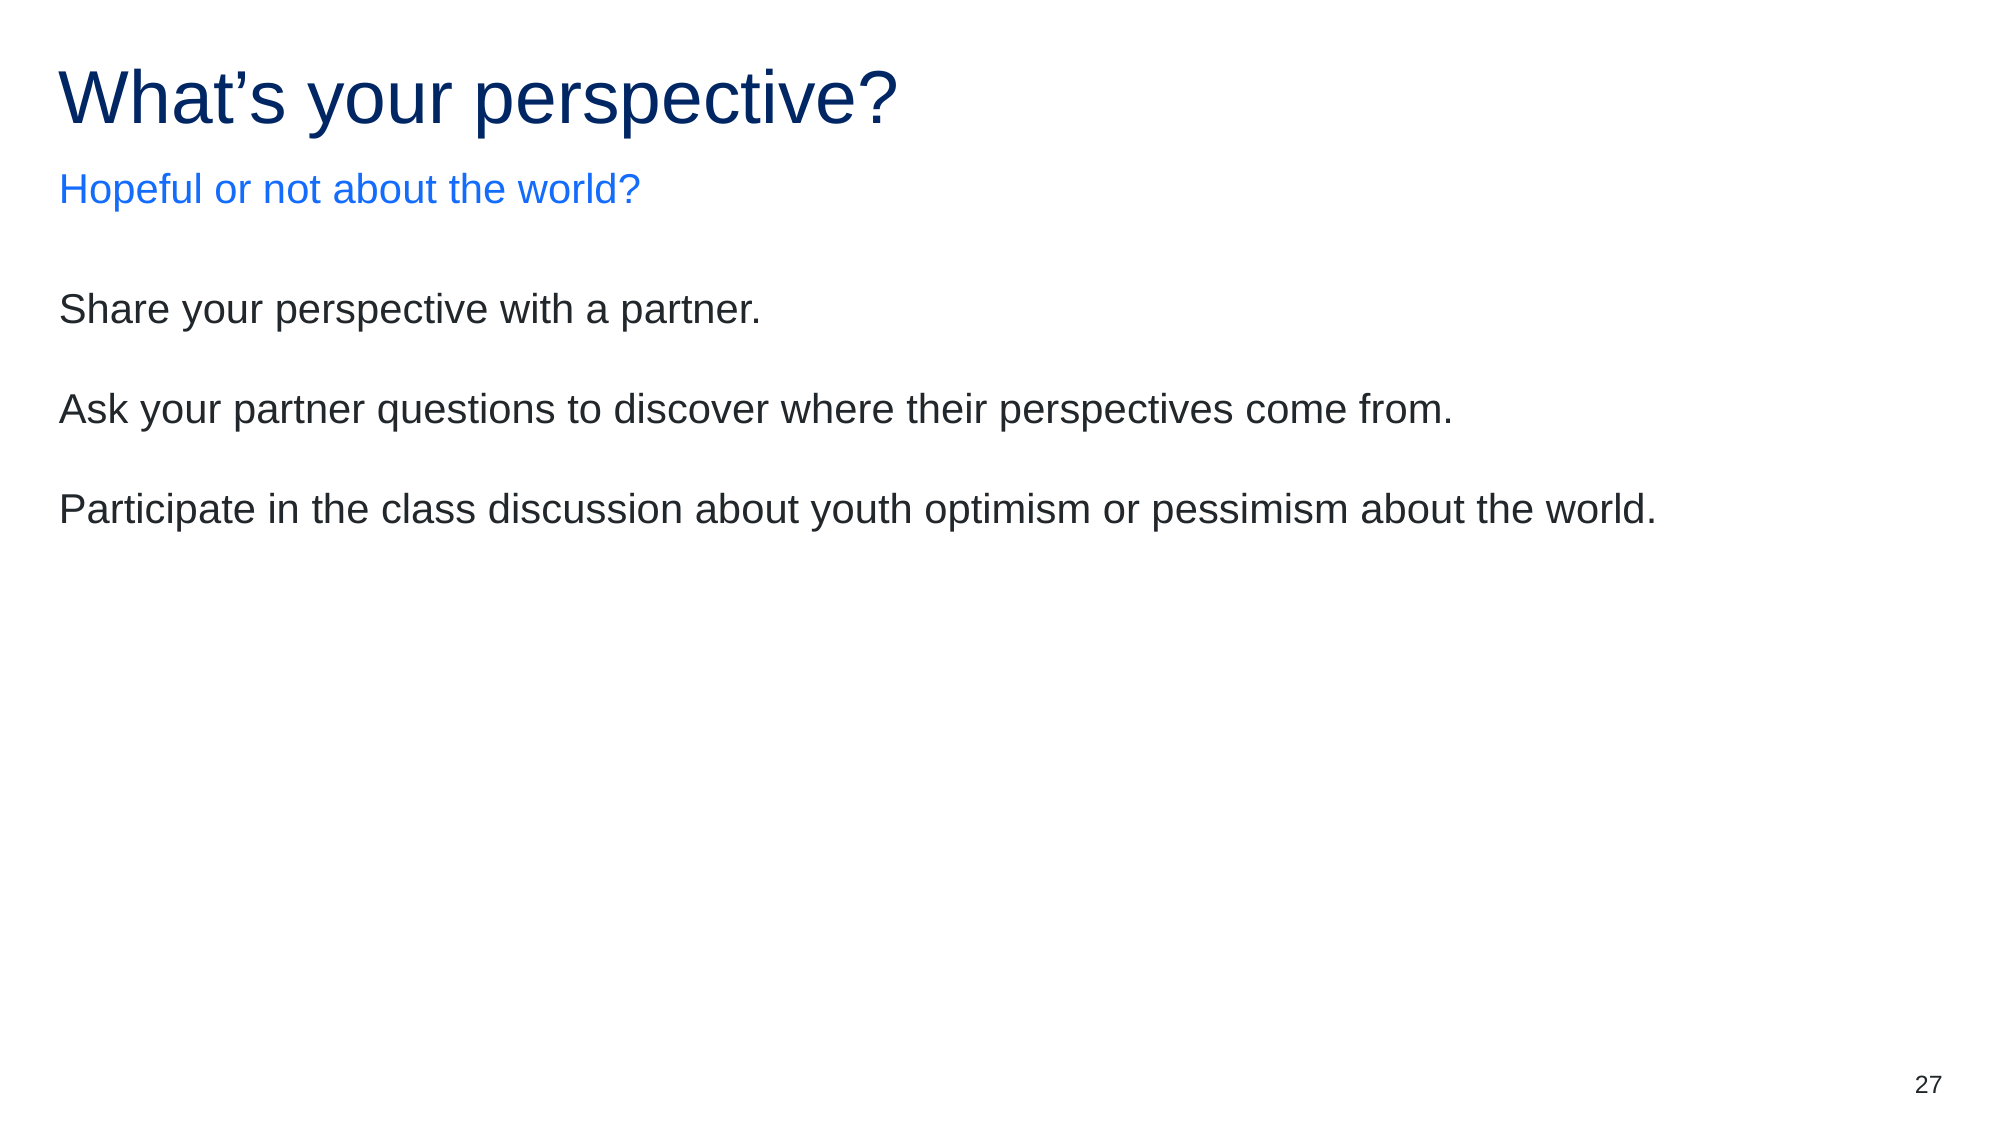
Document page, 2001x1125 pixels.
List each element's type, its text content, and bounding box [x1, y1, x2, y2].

list Share your perspective with a partner. Ask your partner questions to discover where their perspectives come from. Participate in the class discussion about youth optimism or pessimism about the world. [59, 257, 1943, 1046]
title What’s your perspective? [59, 59, 1943, 149]
list Hopeful or not about the world? [59, 161, 1943, 212]
slide_number 27 [1824, 1068, 1943, 1099]
